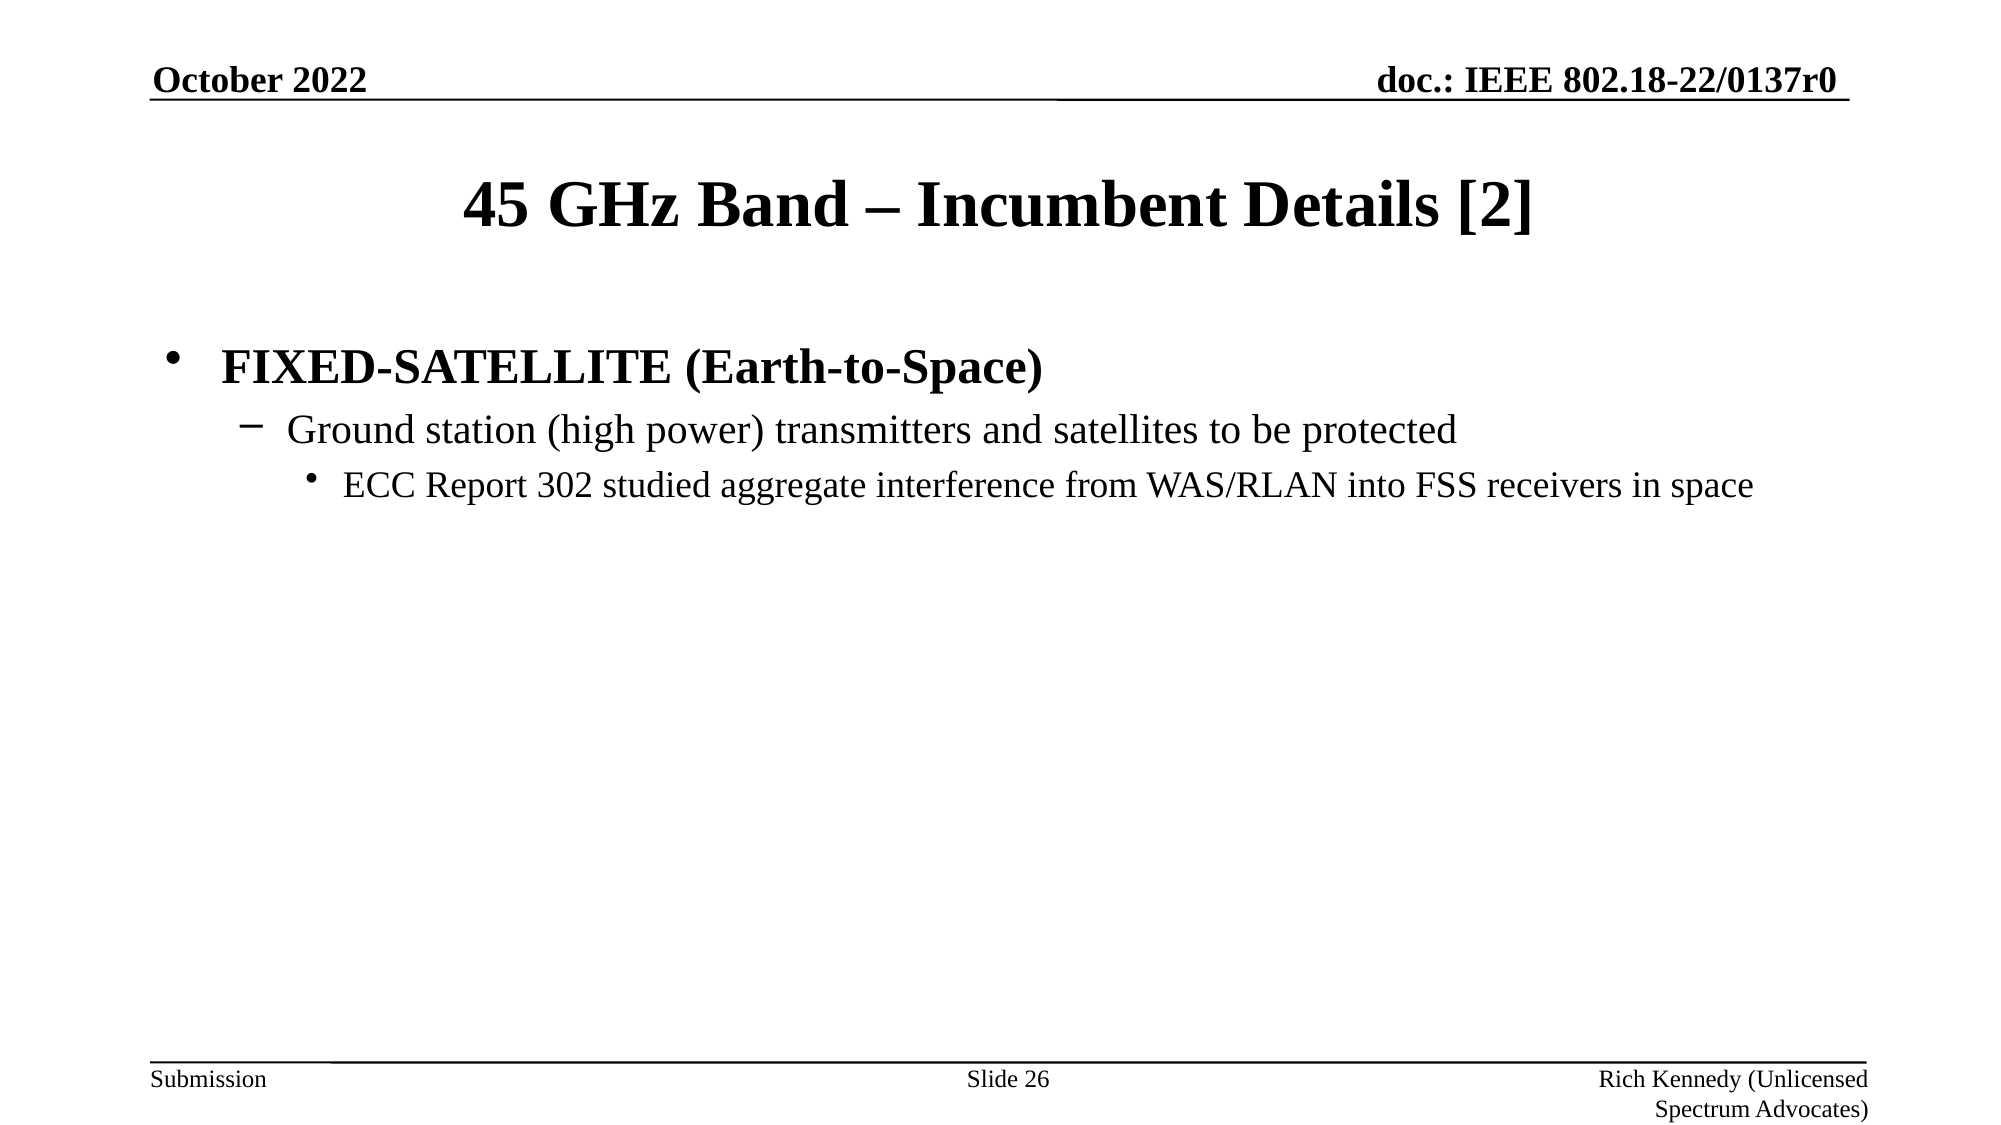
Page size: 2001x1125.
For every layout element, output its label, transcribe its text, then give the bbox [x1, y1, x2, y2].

slide_number Slide 26 [964, 1061, 1053, 1093]
title 45 GHz Band – Incumbent Details [2] [150, 112, 1850, 288]
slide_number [152, 54, 404, 101]
footer Rich Kennedy (Unlicensed Spectrum Advocates) [1564, 1061, 1869, 1093]
list FIXED-SATELLITE (Earth-to-Space) Ground station (high power) transmitters and satellites to be protected ECC Report 302 studied aggregate interference from WAS/RLAN into FSS receivers in space [149, 326, 1850, 1002]
